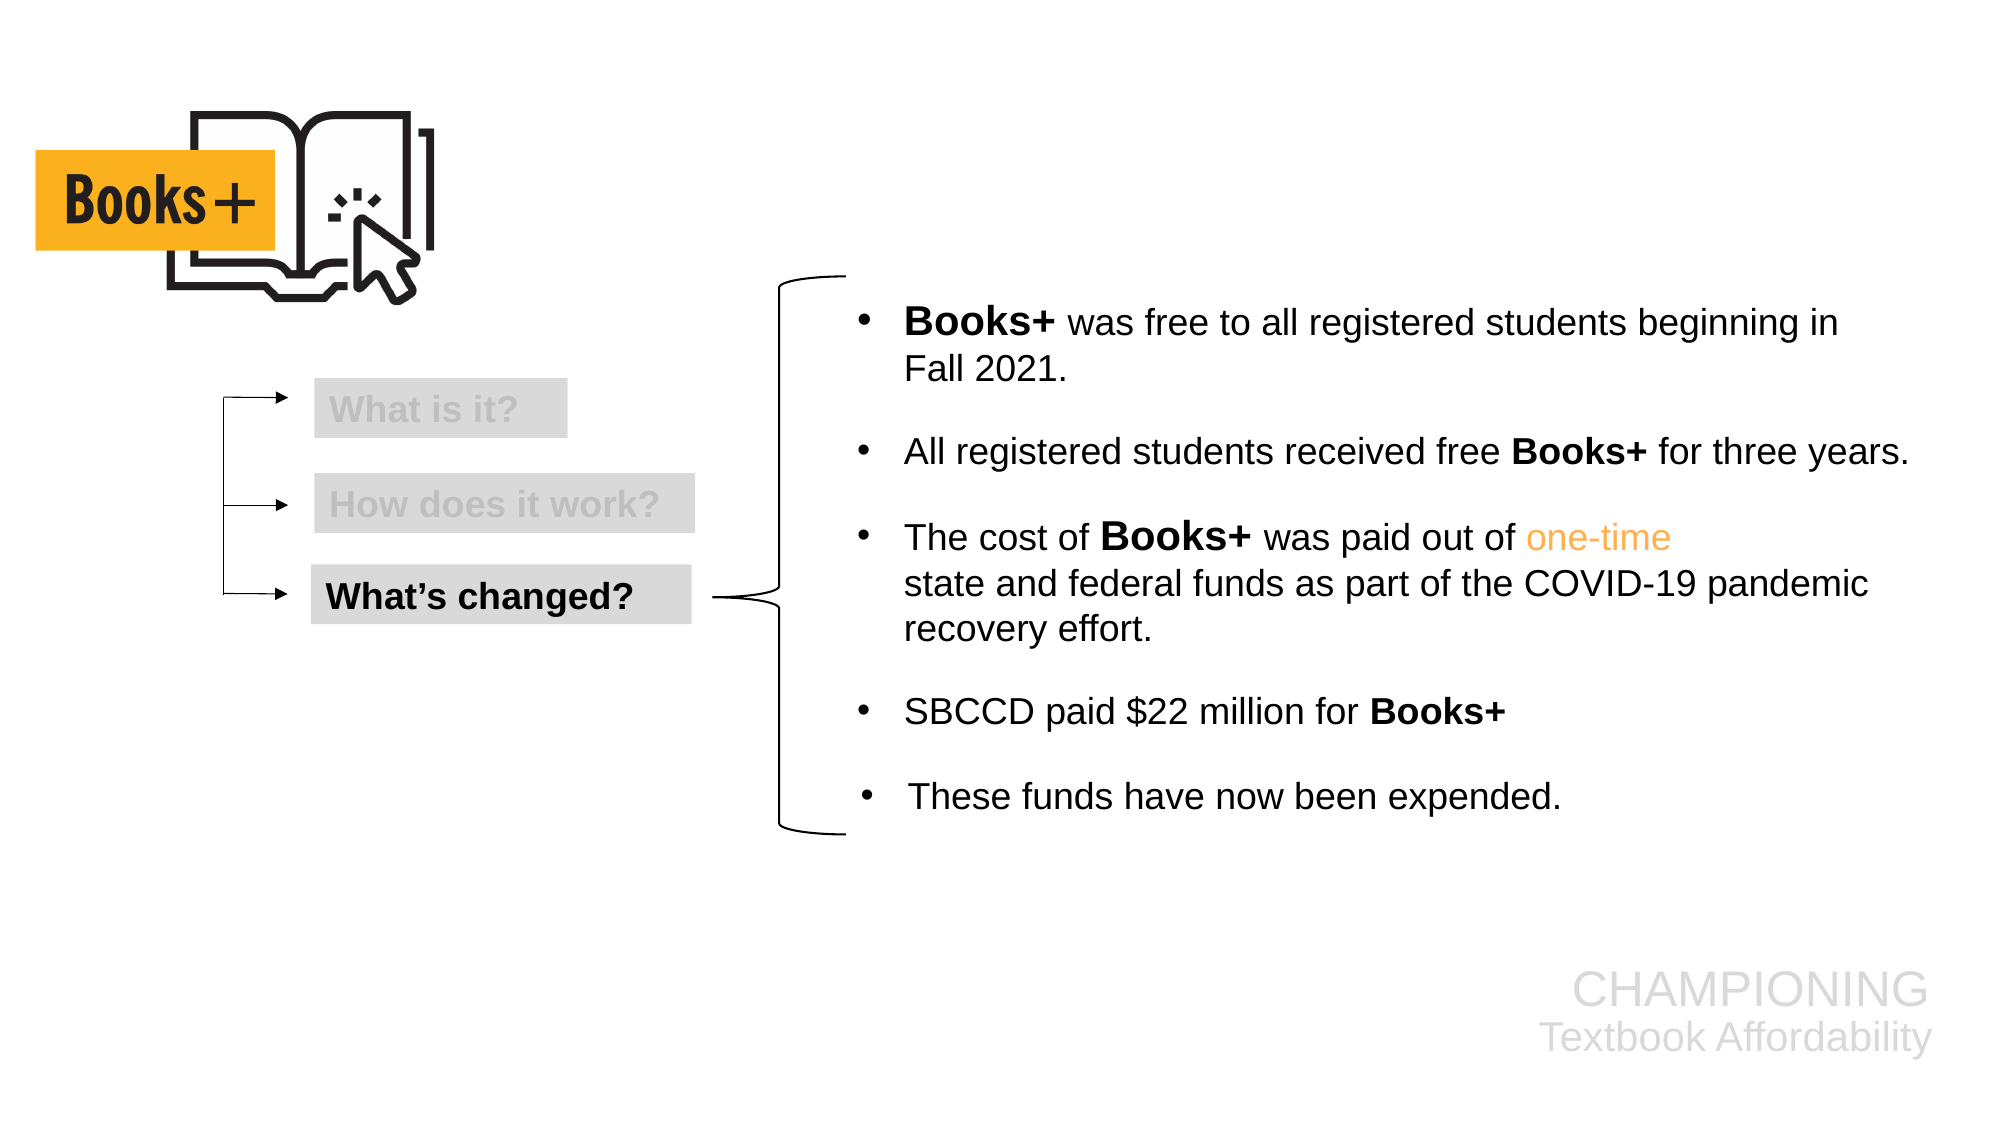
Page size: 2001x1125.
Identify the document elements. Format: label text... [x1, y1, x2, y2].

text_box These funds have now been expended. [845, 764, 1931, 825]
text_box CHAMPIONING [1508, 948, 1945, 1002]
text_box [712, 275, 846, 835]
text_box Textbook Affordability [1487, 1002, 1948, 1068]
text_box Books+ was free to all registered students beginning in Fall 2021. All registered students received free Books+ for three years. The cost of Books+ was paid out of one-time state and federal funds as part of the COVID-19 pandemic recovery effort. SBCCD paid $22 million for Books+ [846, 286, 1928, 740]
text_box What is it? [314, 378, 568, 438]
picture [11, 68, 458, 348]
text_box How does it work? [314, 473, 696, 533]
text_box What’s changed? [310, 564, 692, 625]
